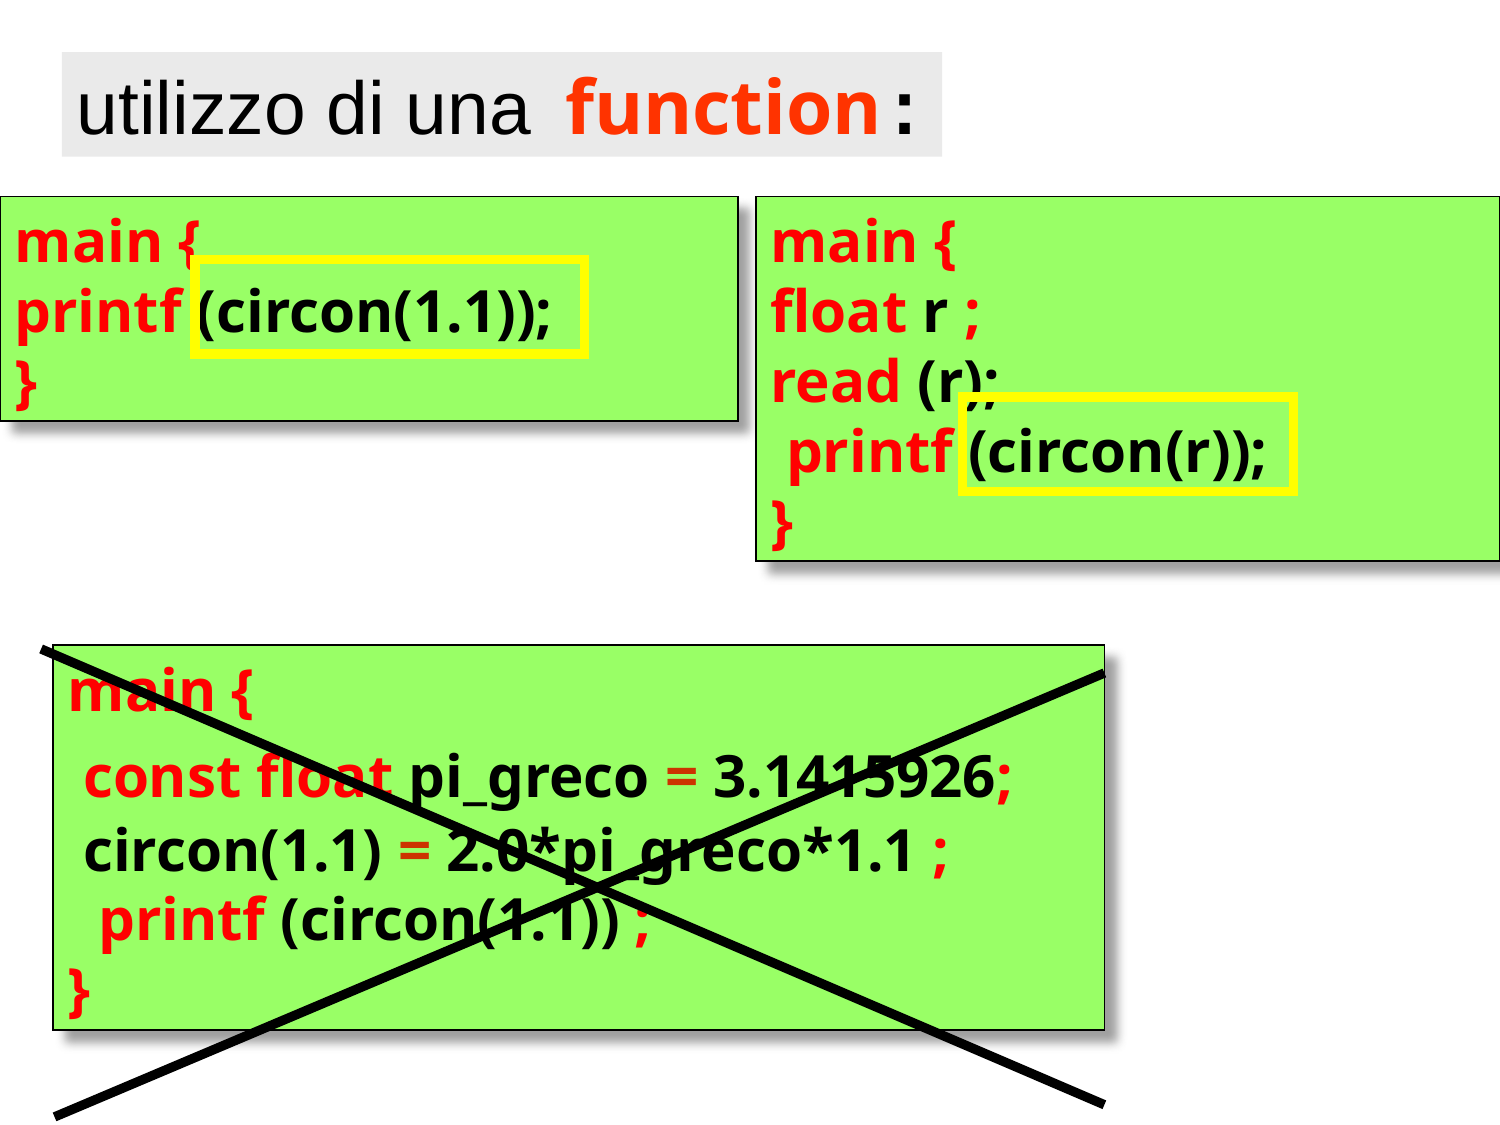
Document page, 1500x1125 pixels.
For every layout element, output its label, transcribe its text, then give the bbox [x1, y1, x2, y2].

text_box [194, 259, 585, 354]
text_box [962, 397, 1294, 492]
text_box main { float r ; read (r); printf (circon(r)); } [755, 196, 1500, 561]
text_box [40, 648, 1105, 1118]
text_box utilizzo di una function: [61, 52, 943, 157]
text_box main { printf (circon(1.1)); } [0, 196, 739, 422]
